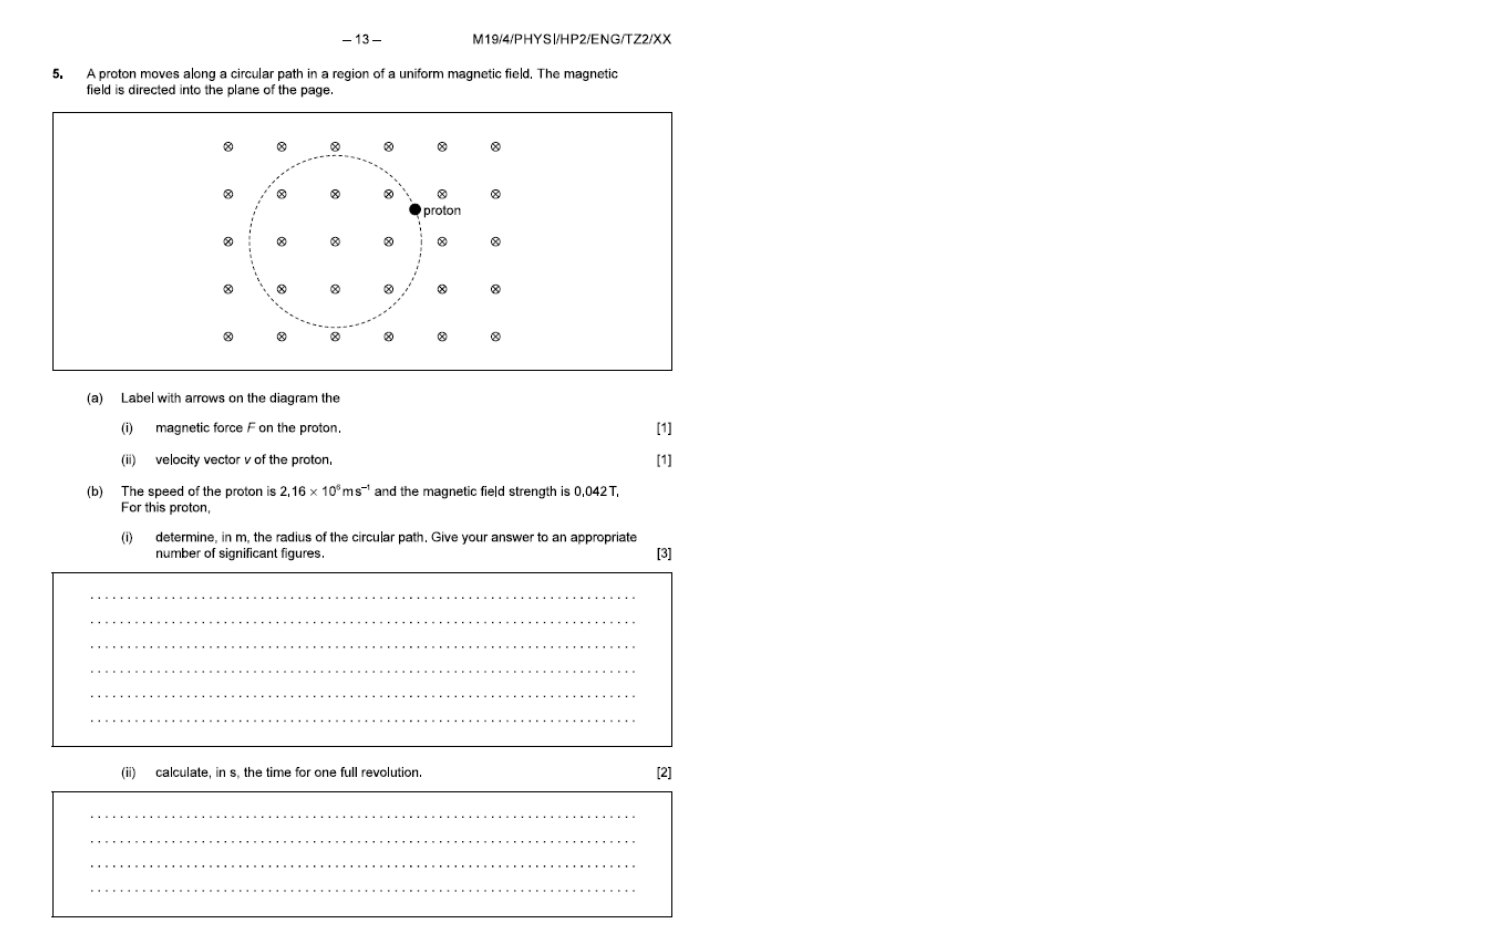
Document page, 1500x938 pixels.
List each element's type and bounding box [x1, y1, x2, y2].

picture [37, 18, 678, 924]
